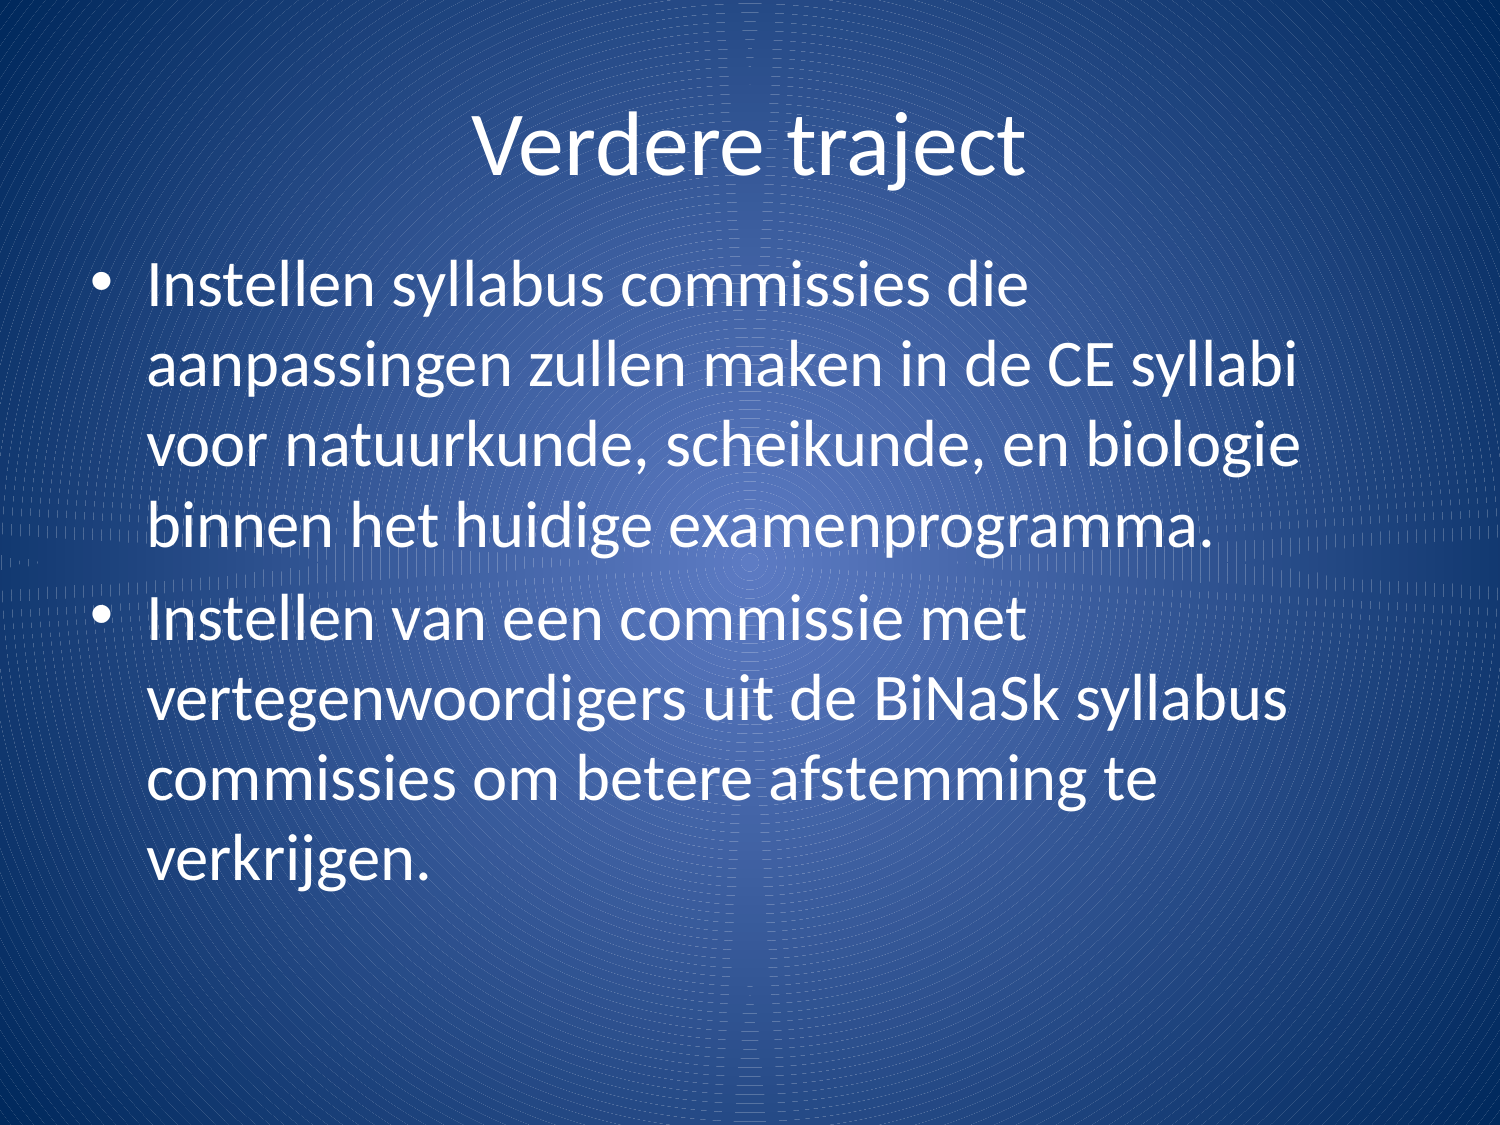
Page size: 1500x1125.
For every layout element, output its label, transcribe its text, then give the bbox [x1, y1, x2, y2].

title Verdere traject [75, 45, 1425, 232]
list Instellen syllabus commissies die aanpassingen zullen maken in de CE syllabi voor natuurkunde, scheikunde, en biologie binnen het huidige examenprogramma. Instellen van een commissie met vertegenwoordigers uit de BiNaSk syllabus commissies om betere afstemming te verkrijgen. [74, 232, 1425, 975]
